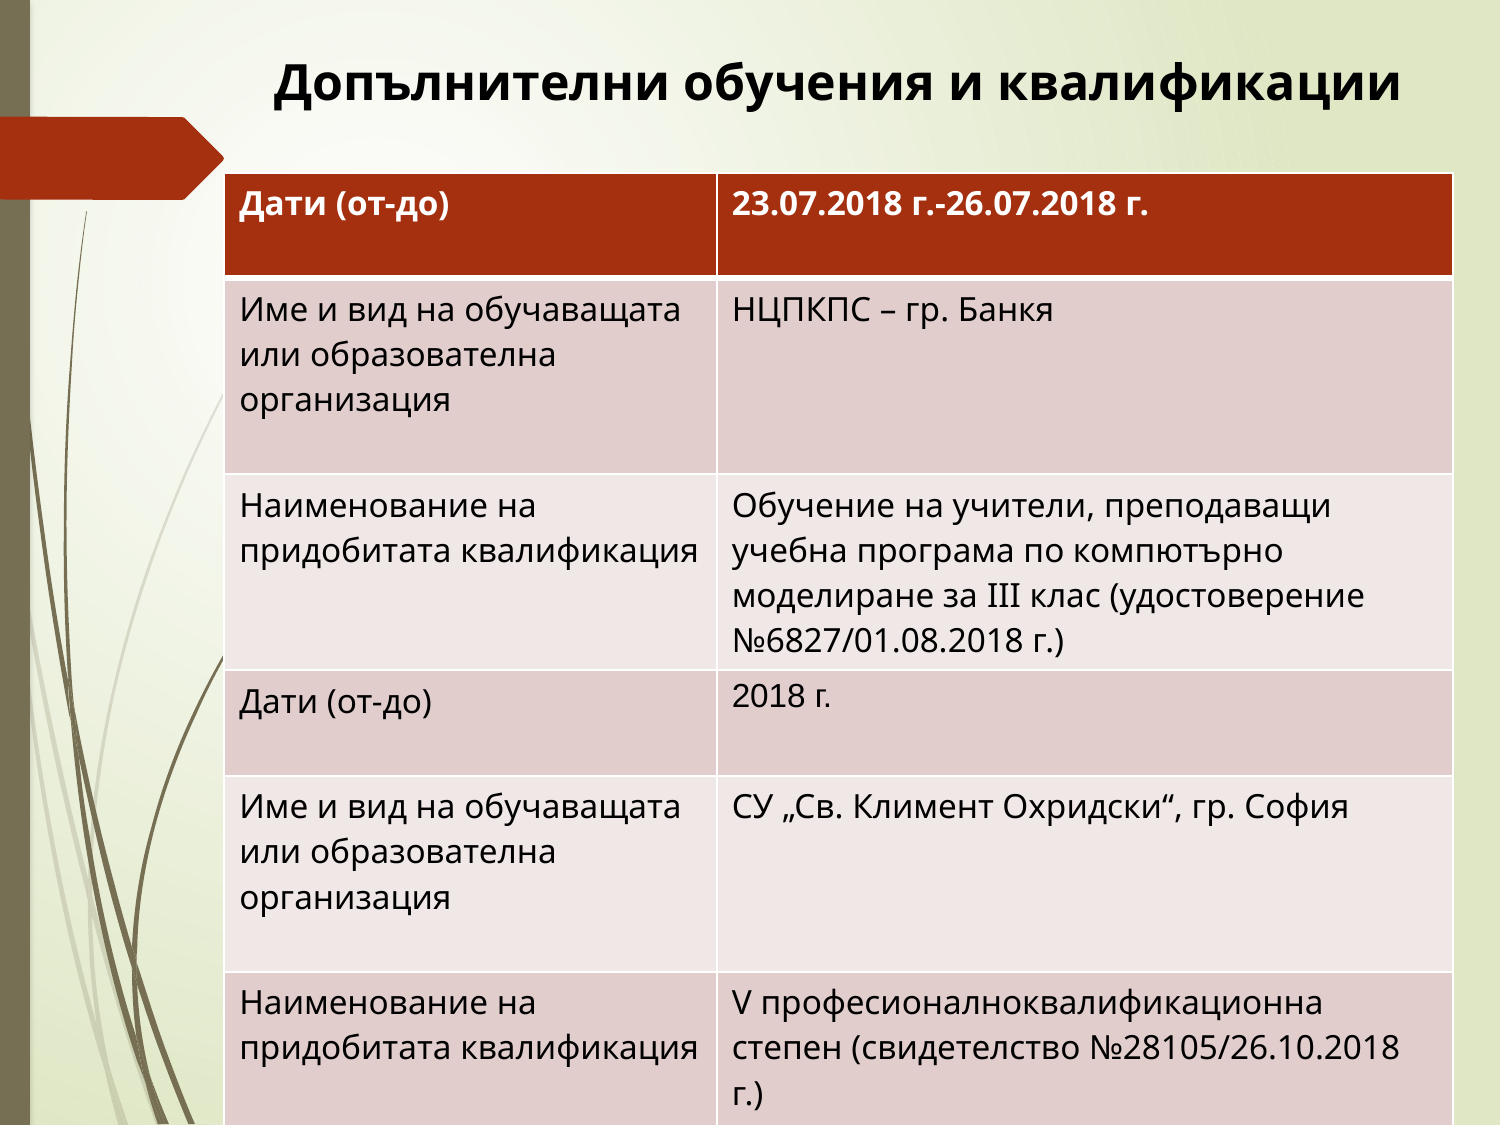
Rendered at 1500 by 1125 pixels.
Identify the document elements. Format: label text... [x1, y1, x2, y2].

table_cell Име и вид на обучаващата или образователна организация [225, 281, 716, 473]
table_cell НЦПКПС – гр. Банкя [718, 281, 1452, 473]
table_cell 2018 г. [718, 671, 1452, 775]
title Допълнителни обучения и квалификации [253, 42, 1424, 126]
table_cell Обучение на учители, преподаващи учебна програма по компютърно моделиране за III клас (удостоверение №6827/01.08.2018 г.) [718, 475, 1452, 669]
table_cell СУ „Св. Климент Охридски“, гр. София [718, 777, 1452, 971]
table_cell V професионалноквалификационна степен (свидетелство №28105/26.10.2018 г.) [718, 973, 1452, 1125]
table_cell Наименование на придобитата квалификация [225, 475, 716, 669]
table_cell Име и вид на обучаващата или образователна организация [225, 777, 716, 971]
table_header 23.07.2018 г.-26.07.2018 г. [718, 174, 1452, 275]
table_cell Наименование на придобитата квалификация [225, 973, 716, 1125]
table_header Дати (от-до) [225, 174, 716, 275]
table_cell Дати (от-до) [225, 671, 716, 775]
